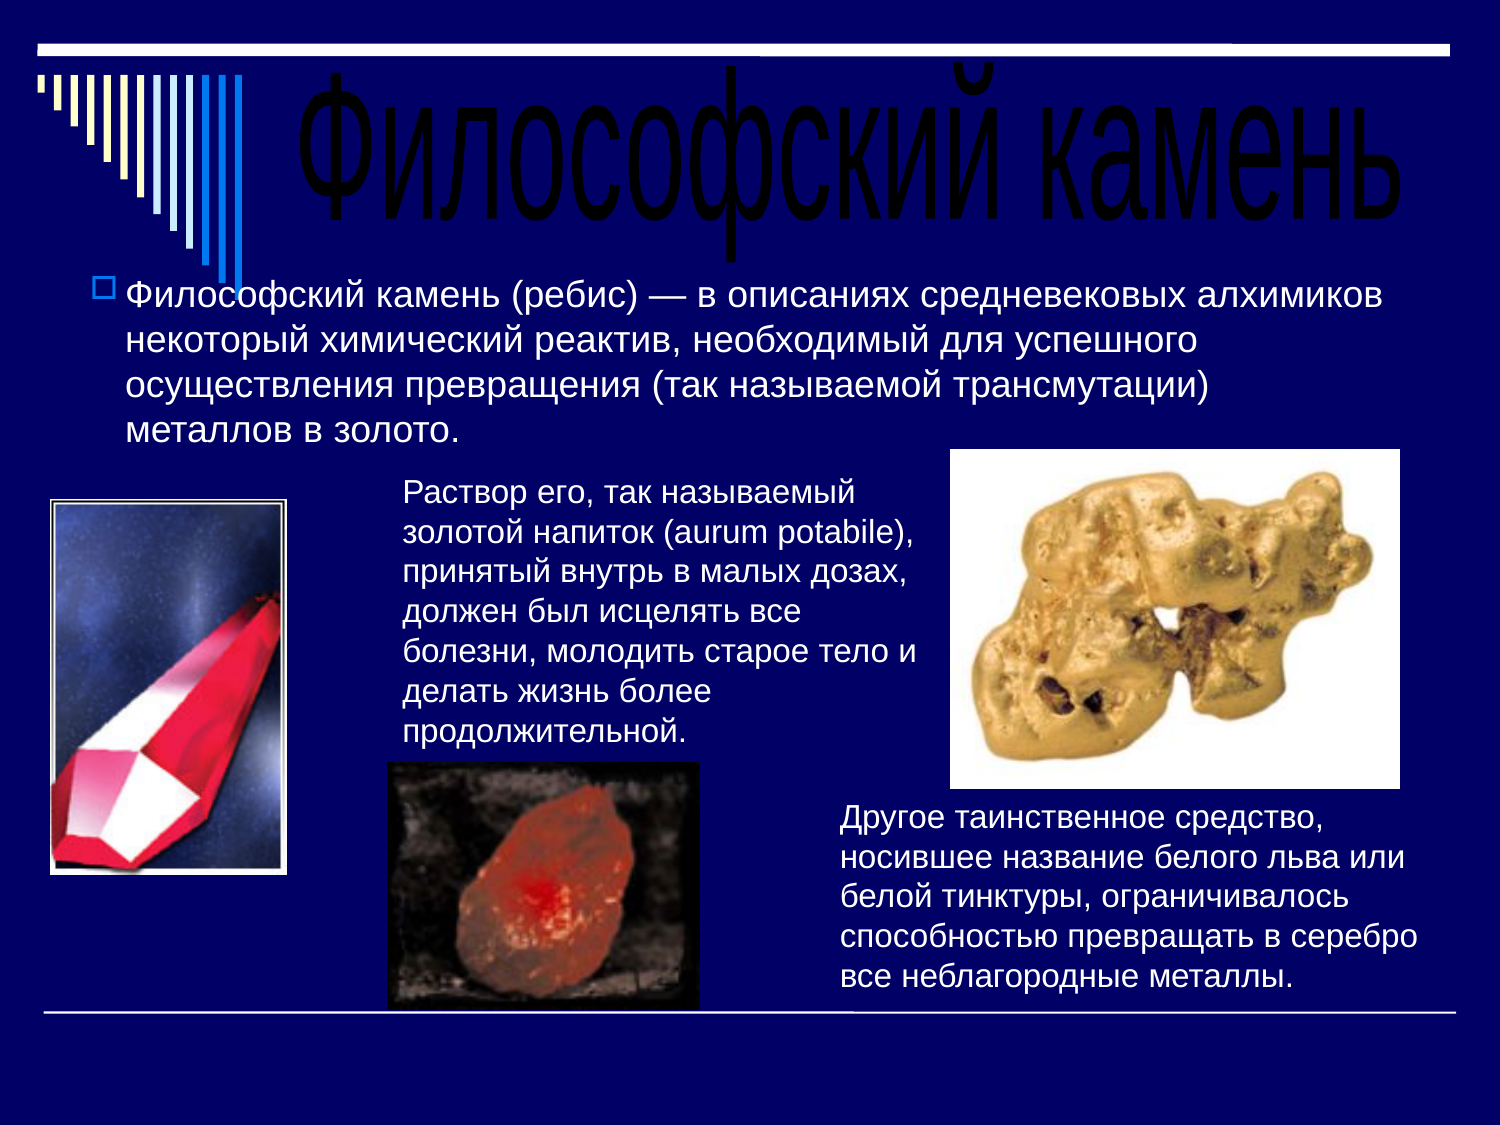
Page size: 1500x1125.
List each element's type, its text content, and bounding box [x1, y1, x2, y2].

picture [49, 499, 287, 876]
text_box Философский камень (ребис) — в описаниях средневековых алхимиков некоторый химический реактив, необходимый для успешного осуществления превращения (так называемой трансмутации) металлов в золото. [75, 262, 1400, 514]
text_box Раствор его, так называемый золотой напиток (аurum potabile), принятый внутрь в малых дозах, должен был исцелять все болезни, молодить старое тело и делать жизнь более продолжительной. [387, 462, 938, 814]
text_box Другое таинственное средство, носившее название белого льва или белой тинктуры, ограничивалось способностью превращать в серебро все неблагородные металлы. [825, 787, 1450, 1002]
picture [387, 762, 701, 1011]
picture [949, 449, 1401, 789]
